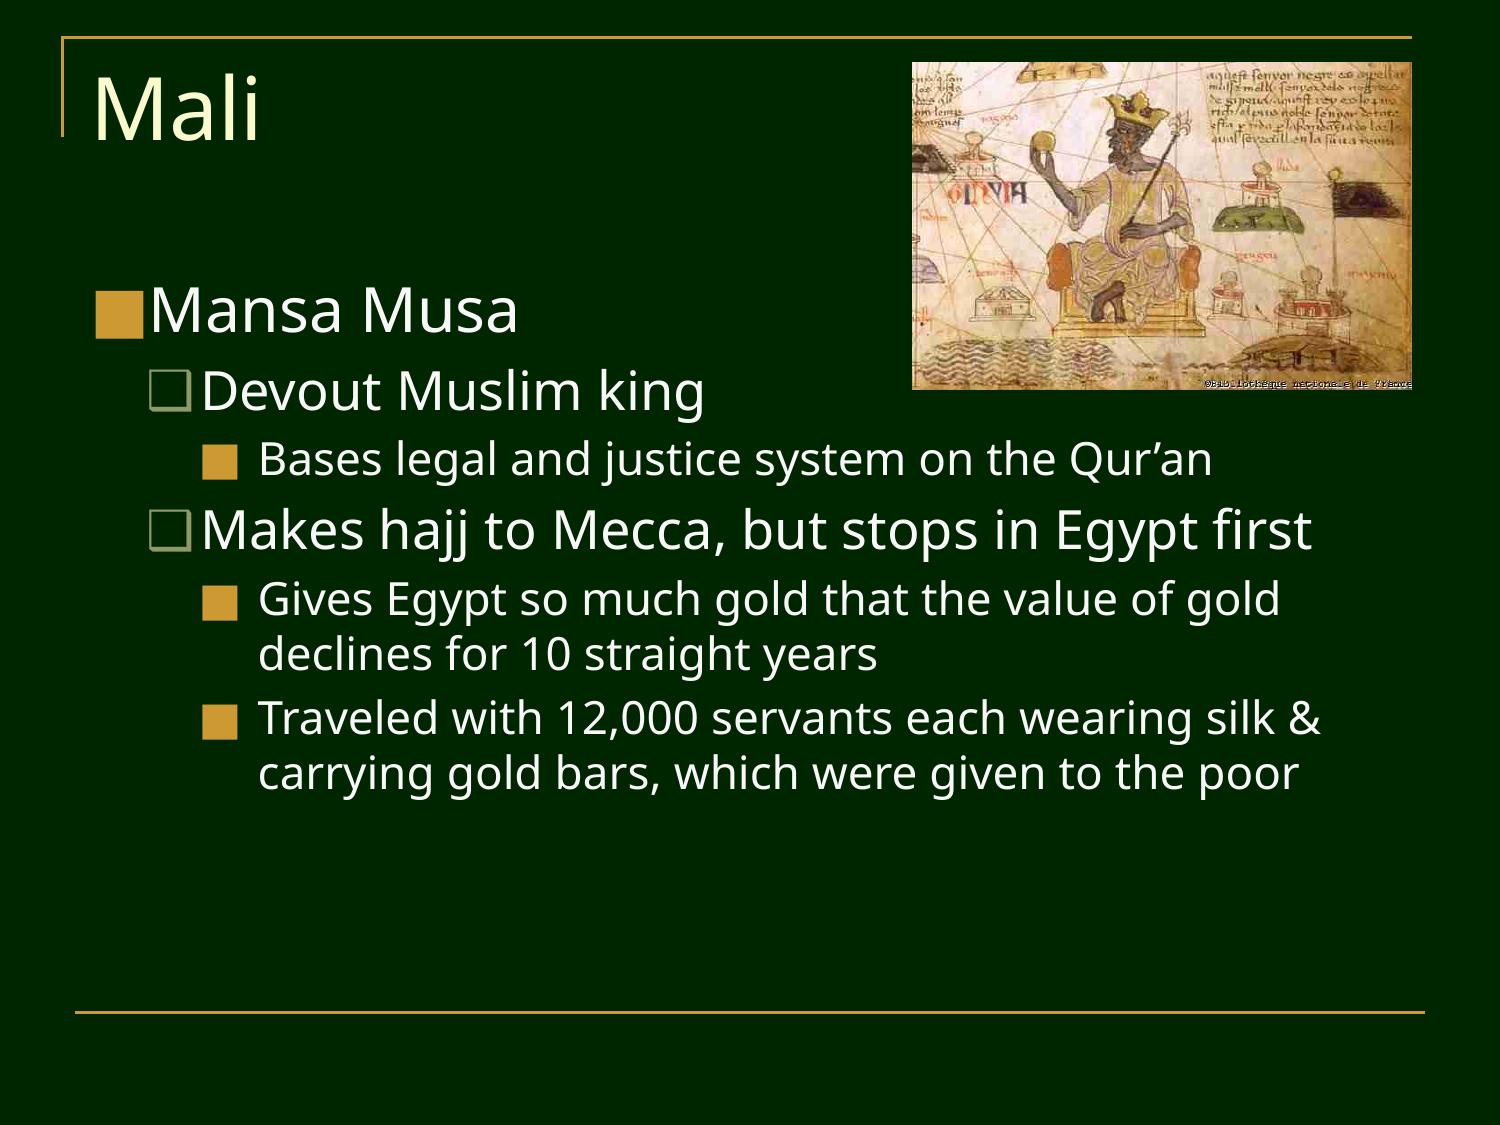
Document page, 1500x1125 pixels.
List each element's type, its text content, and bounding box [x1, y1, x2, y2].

picture [912, 62, 1413, 390]
list Mansa Musa Devout Muslim king Bases legal and justice system on the Qur’an Makes hajj to Mecca, but stops in Egypt first Gives Egypt so much gold that the value of gold declines for 10 straight years Traveled with 12,000 servants each wearing silk & carrying gold bars, which were given to the poor [75, 262, 1425, 1006]
title Mali [75, 45, 1425, 233]
